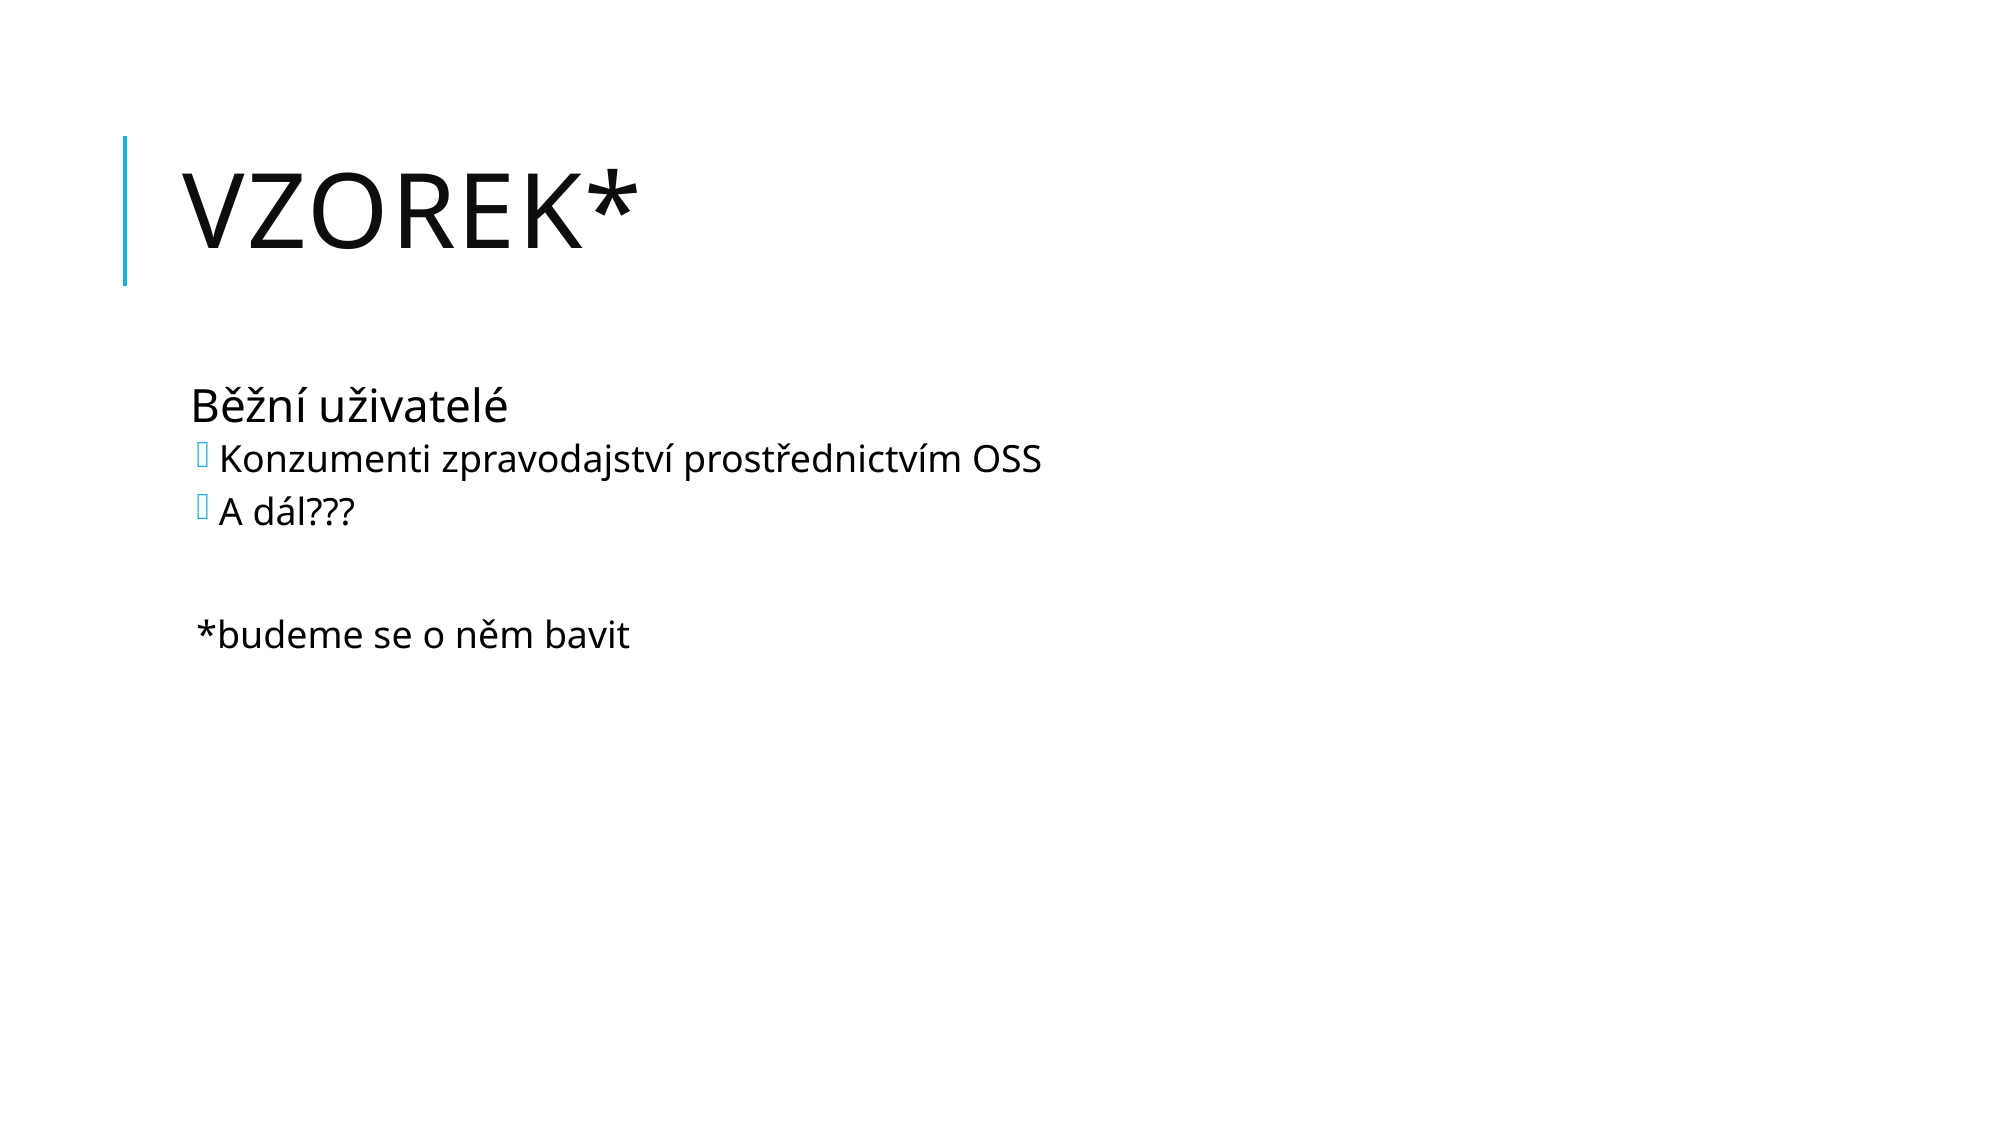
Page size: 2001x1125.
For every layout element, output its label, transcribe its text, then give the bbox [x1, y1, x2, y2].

title Vzorek* [168, 96, 1763, 342]
list Běžní uživatelé Konzumenti zpravodajství prostřednictvím OSS A dál??? *budeme se o něm bavit [168, 375, 1763, 1035]
